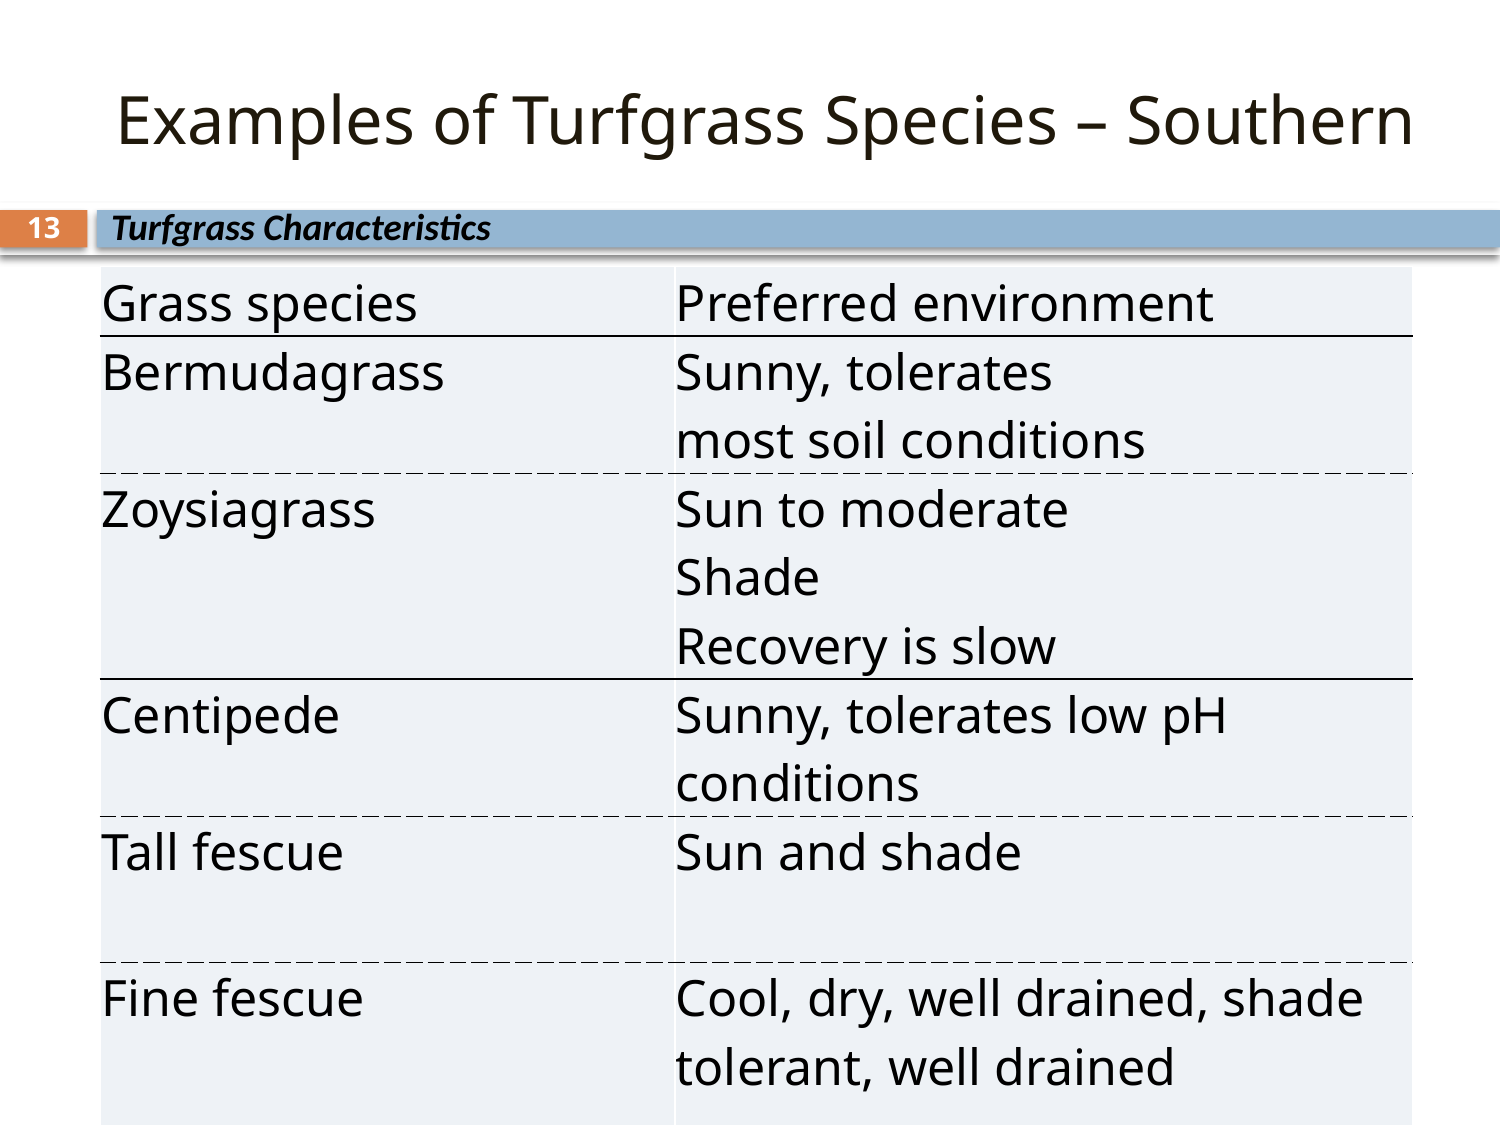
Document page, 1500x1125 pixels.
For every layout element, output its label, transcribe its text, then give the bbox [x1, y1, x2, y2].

table_cell Cool, dry, well drained, shade tolerant, well drained [676, 963, 1412, 1125]
table_cell Zoysiagrass [101, 473, 674, 678]
table_cell Bermudagrass [101, 337, 674, 473]
slide_number 13 [0, 208, 88, 249]
table_cell Sunny, tolerates low pH conditions [676, 680, 1412, 816]
table_cell Sun and shade [676, 816, 1412, 963]
table_header Preferred environment [676, 267, 1412, 335]
table_cell Tall fescue [101, 816, 674, 963]
text_box Turfgrass Characteristics [96, 195, 507, 256]
table_header Grass species [101, 267, 674, 335]
table_cell Sunny, tolerates most soil conditions [676, 337, 1412, 473]
table_cell Sun to moderate Shade Recovery is slow [676, 473, 1412, 678]
title Examples of Turfgrass Species – Southern [100, 37, 1438, 200]
table_cell Centipede [101, 680, 674, 816]
table_cell Fine fescue [101, 963, 674, 1125]
